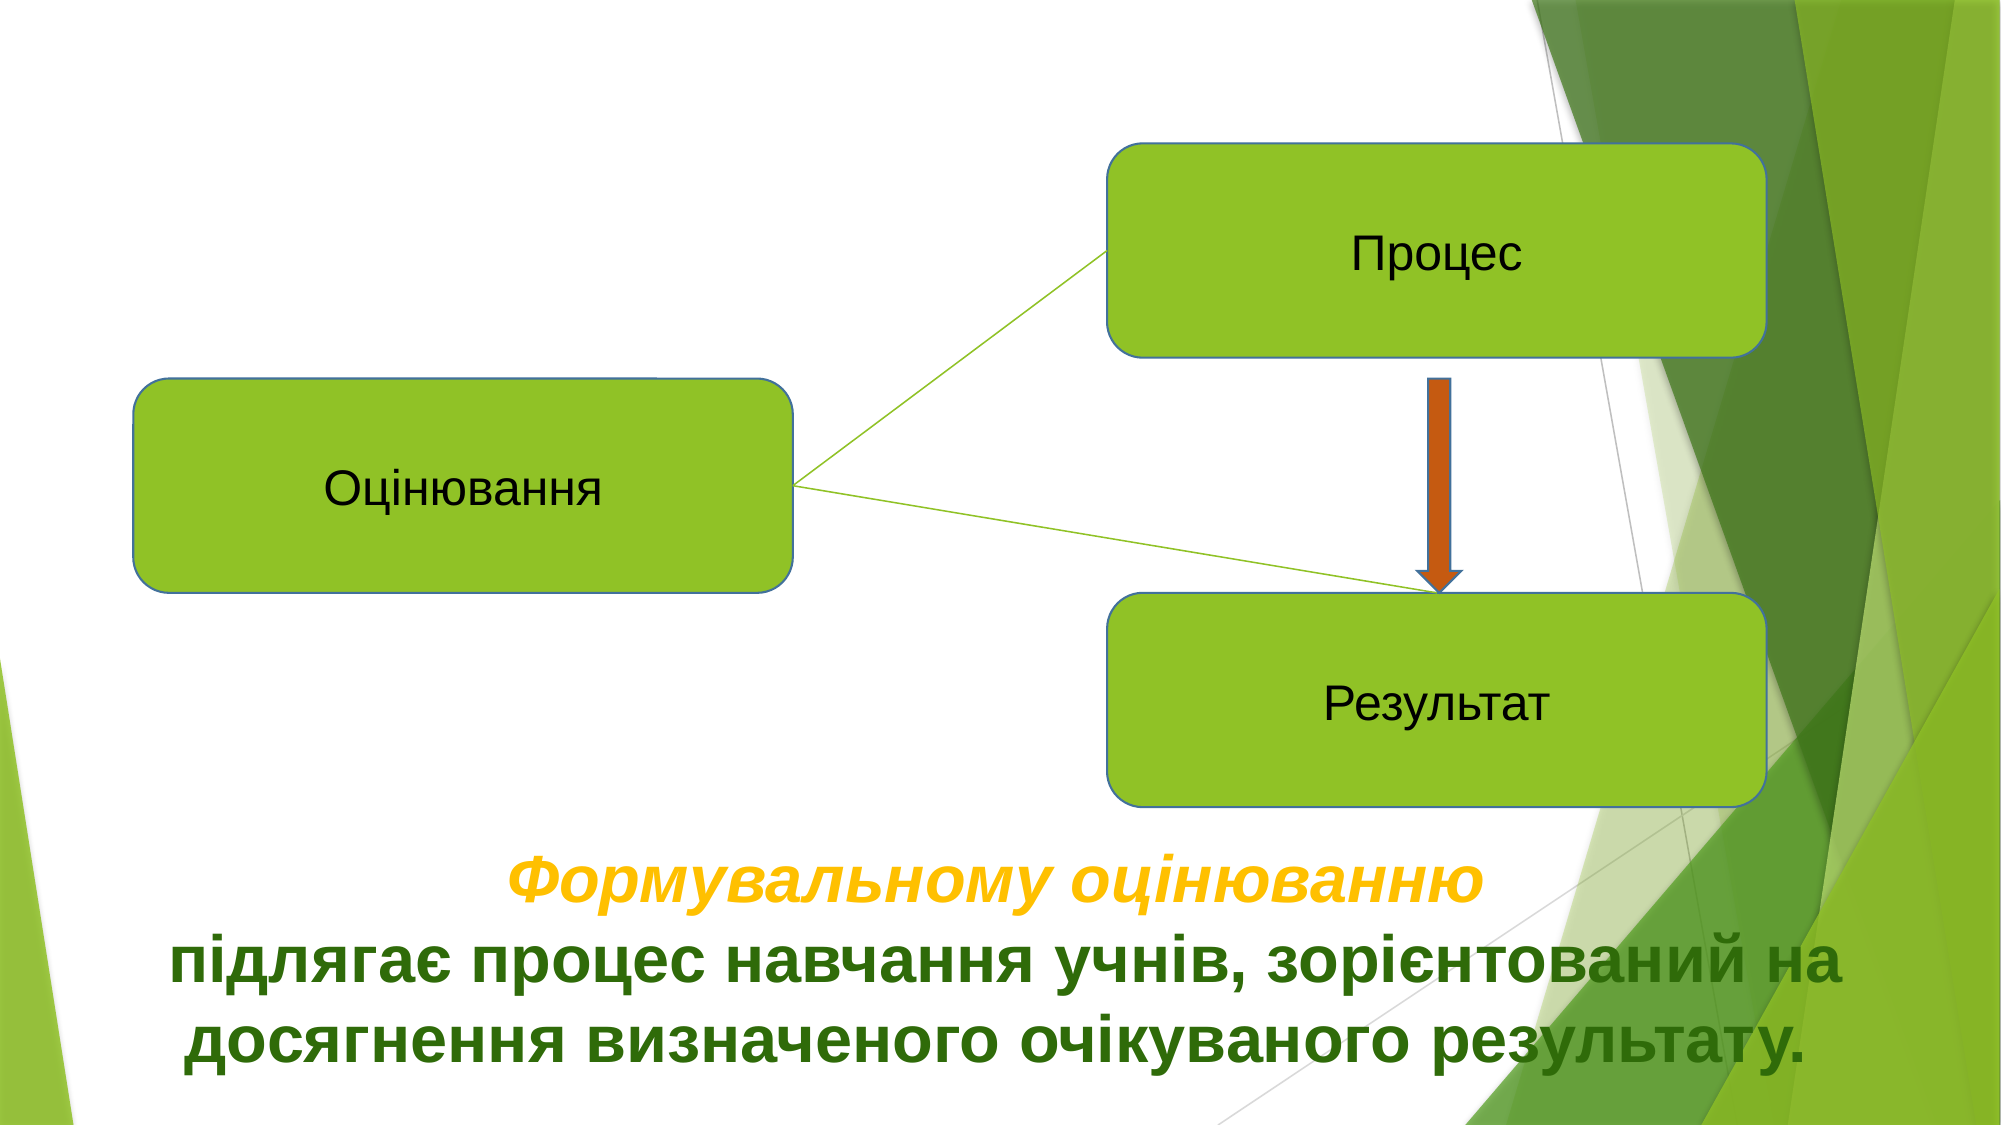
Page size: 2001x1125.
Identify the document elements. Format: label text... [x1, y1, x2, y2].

text_box Формувальному оцінюванню підлягає процес навчання учнів, зорієнтований на досягнення визначеного очікуваного результату. [55, 827, 1938, 1083]
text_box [792, 249, 1108, 485]
text_box [1428, 378, 1462, 590]
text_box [792, 485, 1438, 594]
text_box Результат [1107, 592, 1767, 808]
text_box Процес [1107, 143, 1767, 358]
text_box Оцінювання [133, 378, 787, 593]
